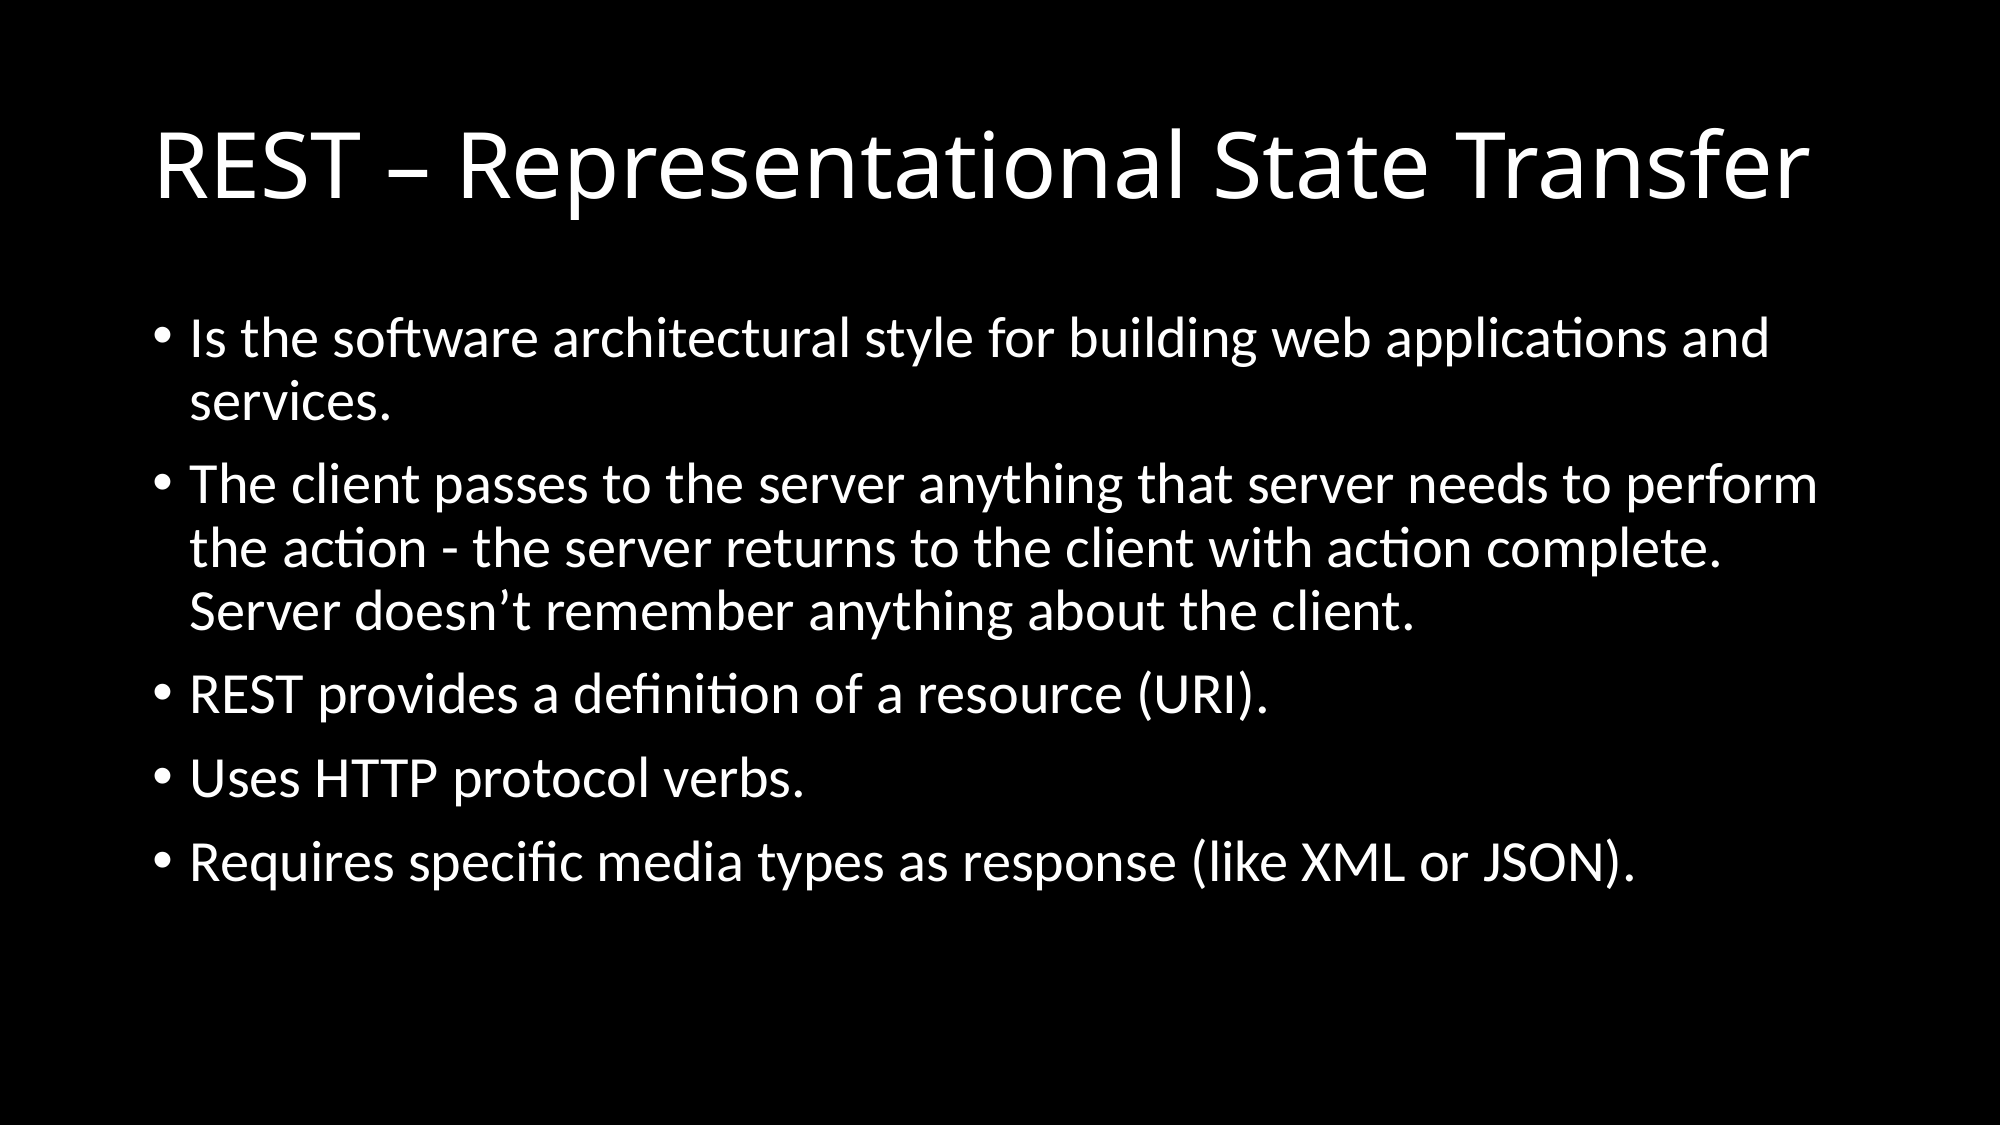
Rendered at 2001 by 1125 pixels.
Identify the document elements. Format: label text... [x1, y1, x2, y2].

title REST – Representational State Transfer [137, 59, 1863, 278]
list Is the software architectural style for building web applications and services. The client passes to the server anything that server needs to perform the action - the server returns to the client with action complete. Server doesn’t remember anything about the client. REST provides a definition of a resource (URI). Uses HTTP protocol verbs. Requires specific media types as response (like XML or JSON). [137, 299, 1863, 1014]
